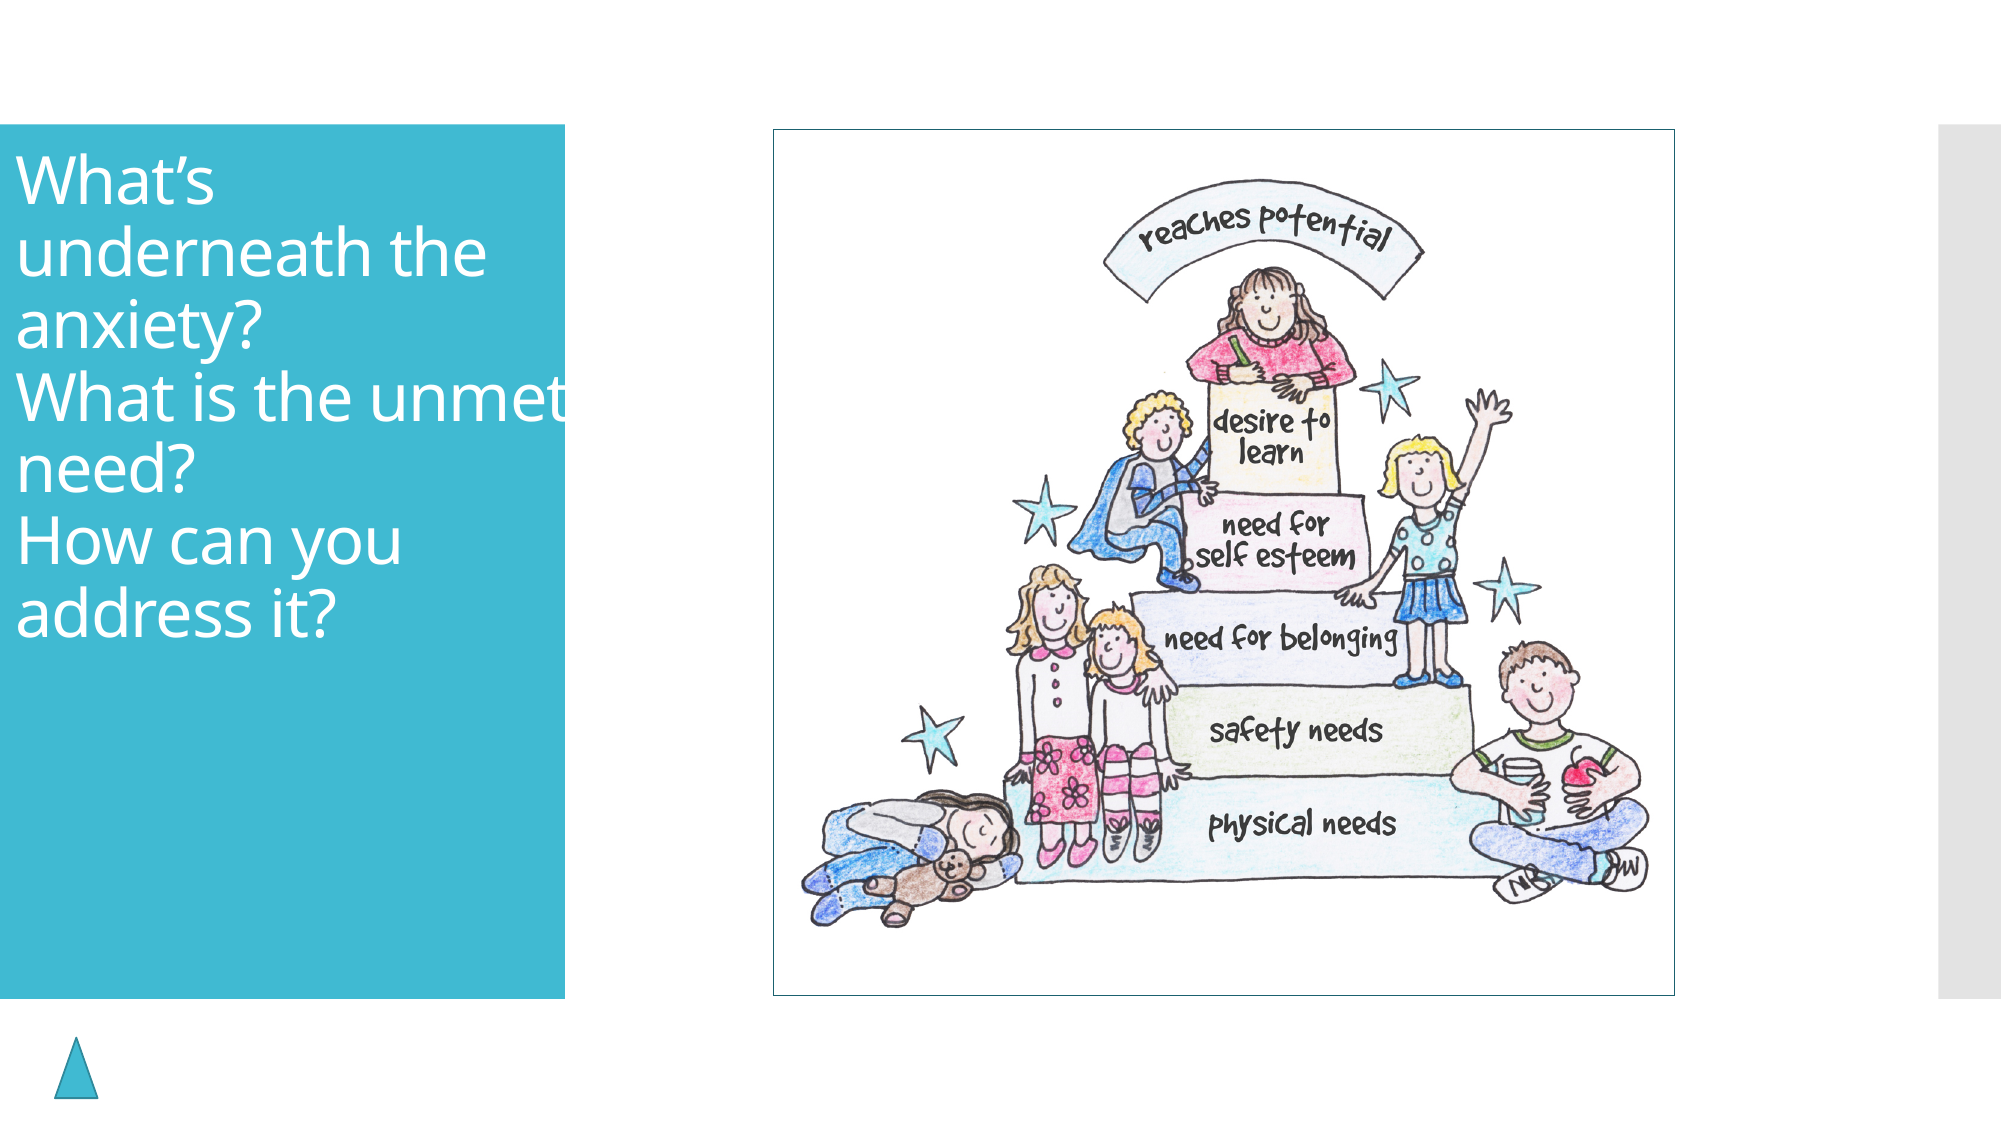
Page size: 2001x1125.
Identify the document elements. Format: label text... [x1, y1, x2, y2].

picture [773, 128, 1675, 996]
text_box [54, 1036, 99, 1100]
title What’s underneath the anxiety? What is the unmet need? How can you address it? [0, 139, 585, 660]
